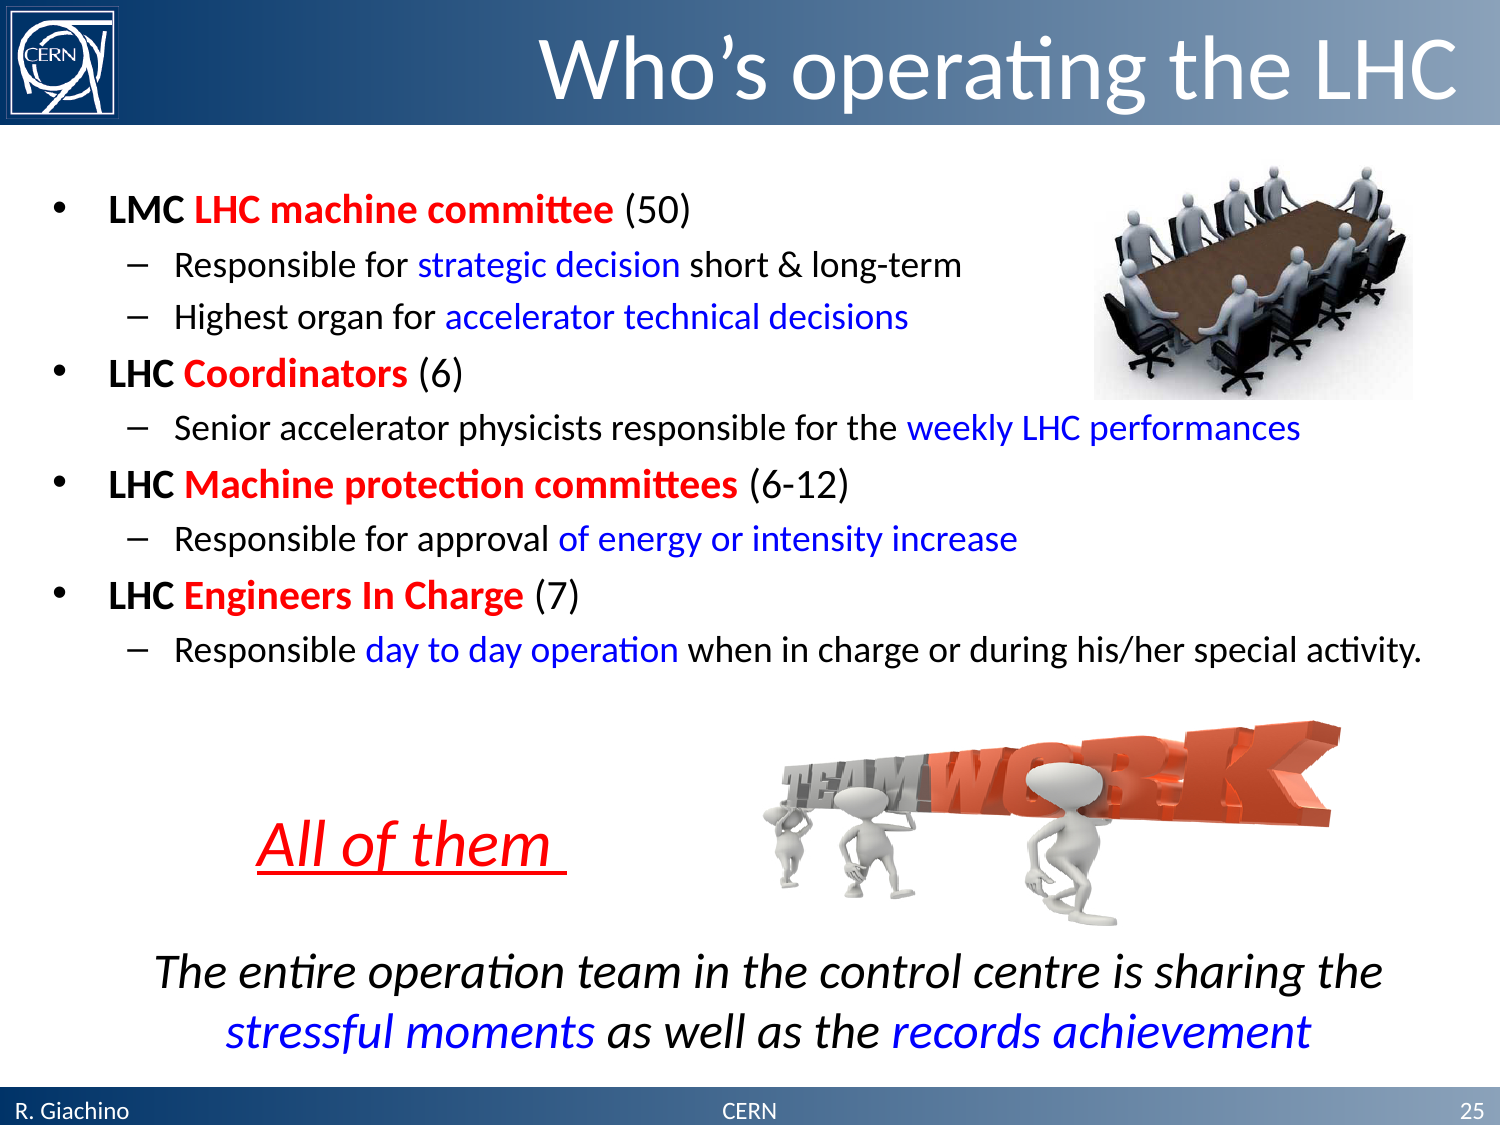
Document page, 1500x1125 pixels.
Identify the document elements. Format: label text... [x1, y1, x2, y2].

title Who’s operating the LHC [124, 0, 1476, 126]
list LMC LHC machine committee (50) Responsible for strategic decision short & long-term Highest organ for accelerator technical decisions LHC Coordinators (6) Senior accelerator physicists responsible for the weekly LHC performances LHC Machine protection committees (6-12) Responsible for approval of energy or intensity increase LHC Engineers In Charge (7) Responsible day to day operation when in charge or during his/her special activity. [37, 174, 1463, 775]
picture [1093, 158, 1413, 401]
picture [762, 699, 1351, 951]
text_box The entire operation team in the control centre is sharing the stressful moments as well as the records achievement [75, 931, 1463, 1067]
text_box All of them [0, 792, 750, 887]
picture [6, 6, 119, 119]
